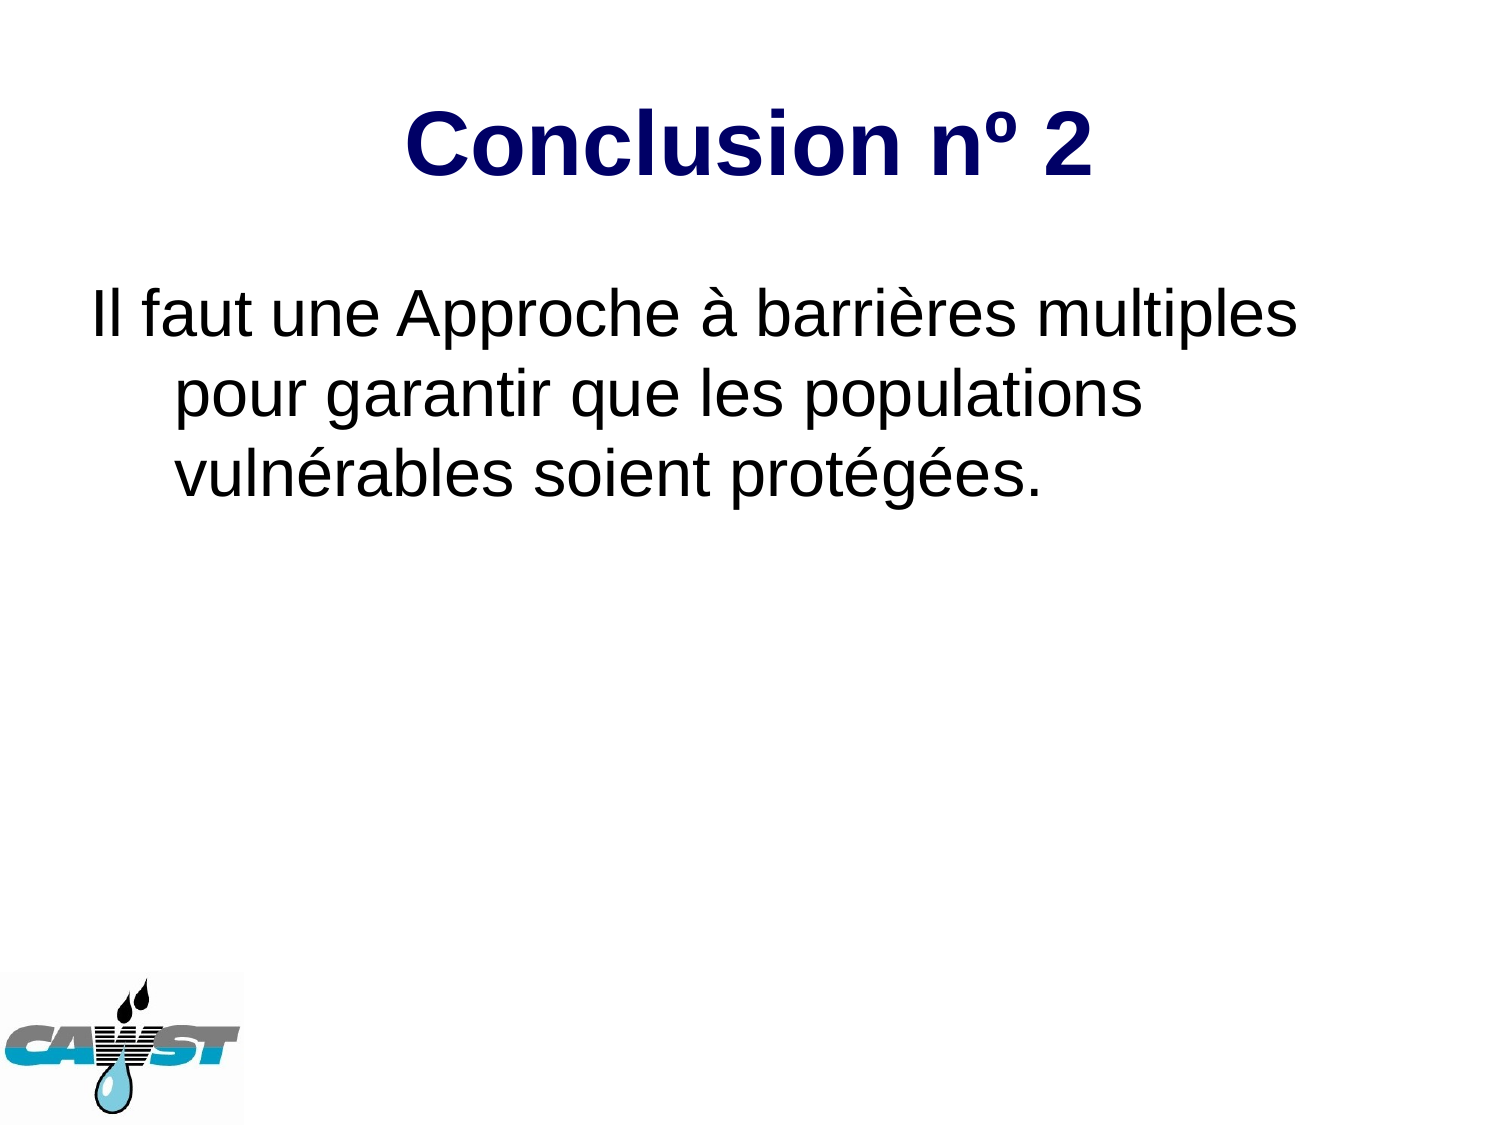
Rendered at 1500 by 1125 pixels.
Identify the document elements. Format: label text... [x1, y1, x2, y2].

list Il faut une Approche à barrières multiples pour garantir que les populations vulnérables soient protégées. [75, 262, 1425, 1005]
title Conclusion nº 2 [75, 45, 1425, 233]
picture [0, 972, 245, 1125]
